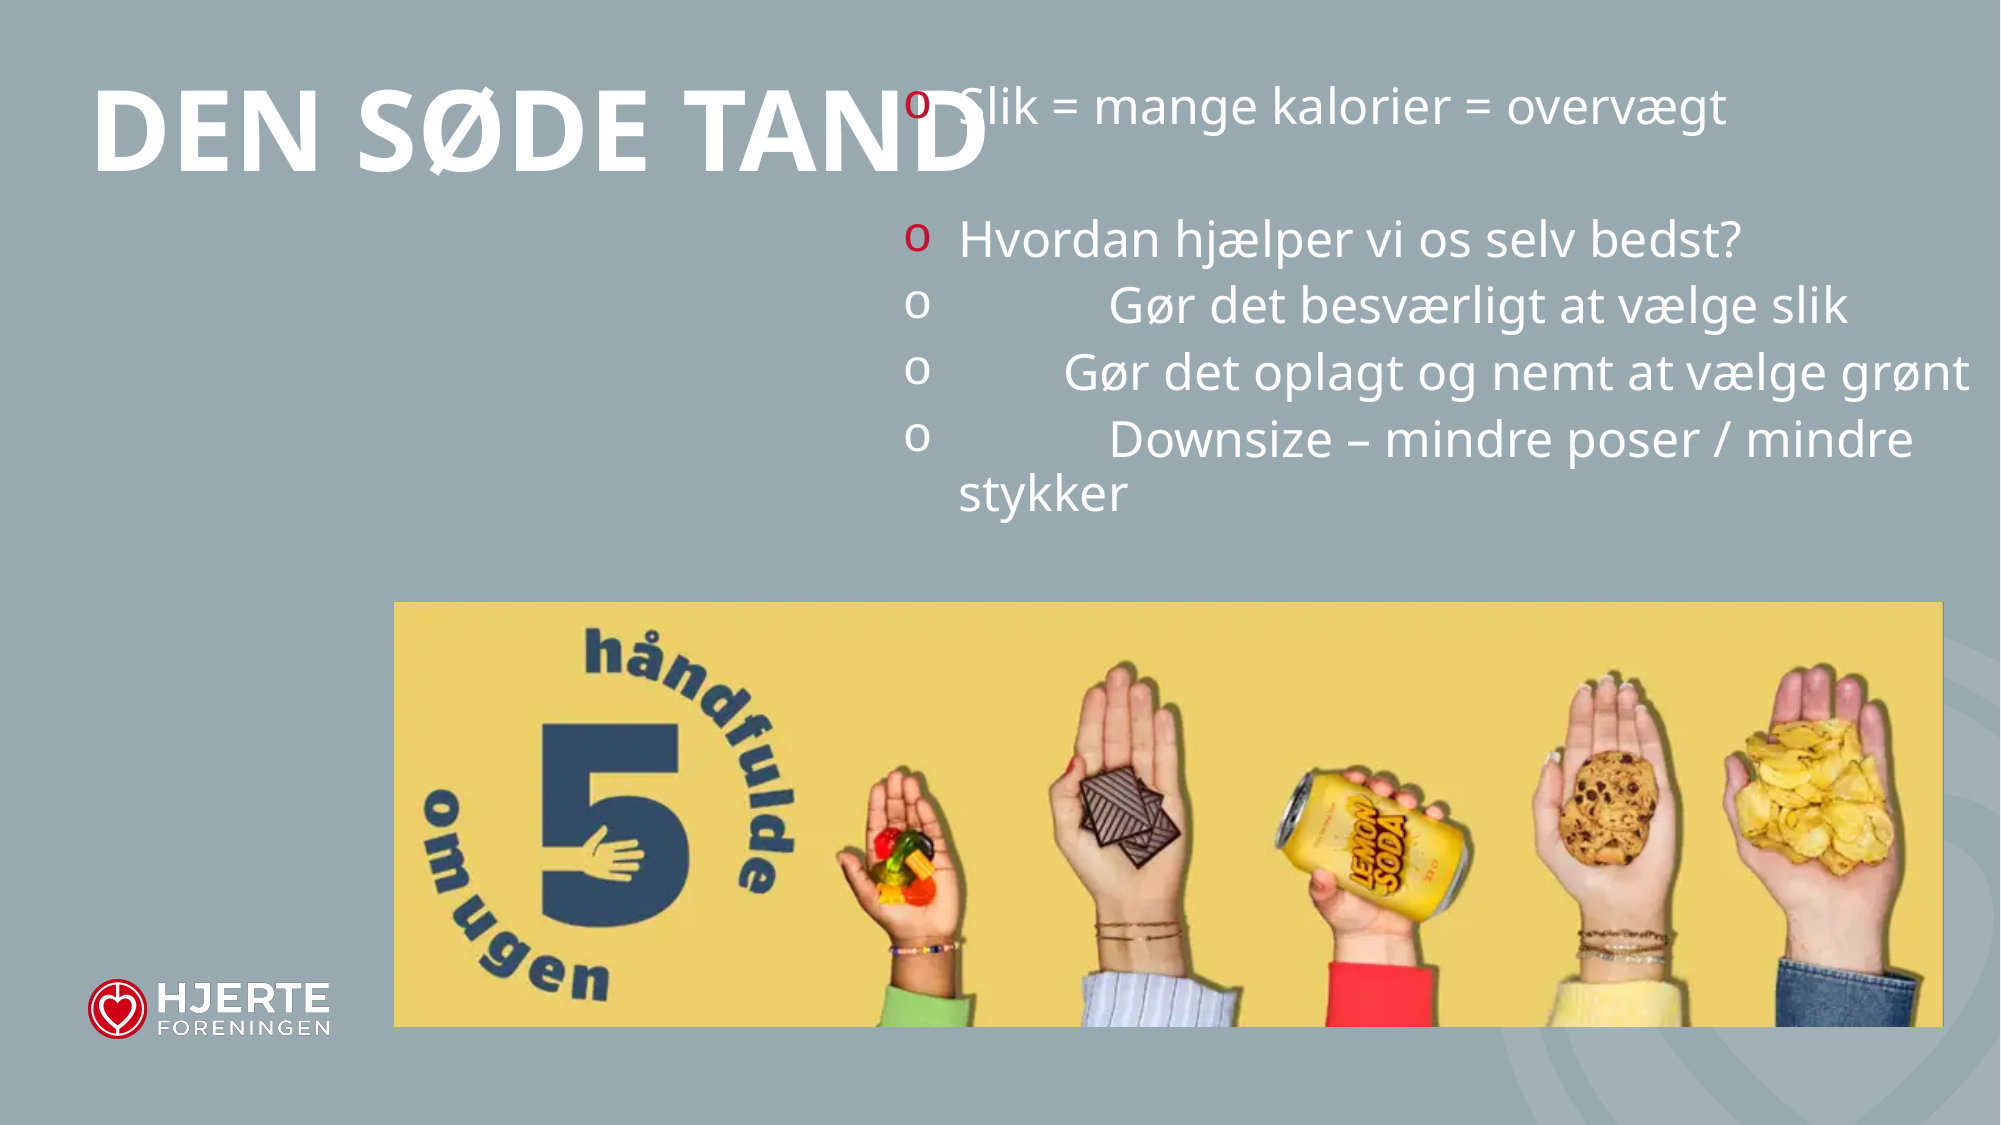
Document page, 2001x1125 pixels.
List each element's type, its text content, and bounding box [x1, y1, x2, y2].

title Den søde tand [88, 81, 902, 288]
picture [88, 979, 329, 1039]
list Slik = mange kalorier = overvægt Hvordan hjælper vi os selv bedst? Gør det besværligt at vælge slik Gør det oplagt og nemt at vælge grønt Downsize – mindre poser / mindre stykker [902, 81, 2000, 704]
picture [394, 602, 2000, 1125]
